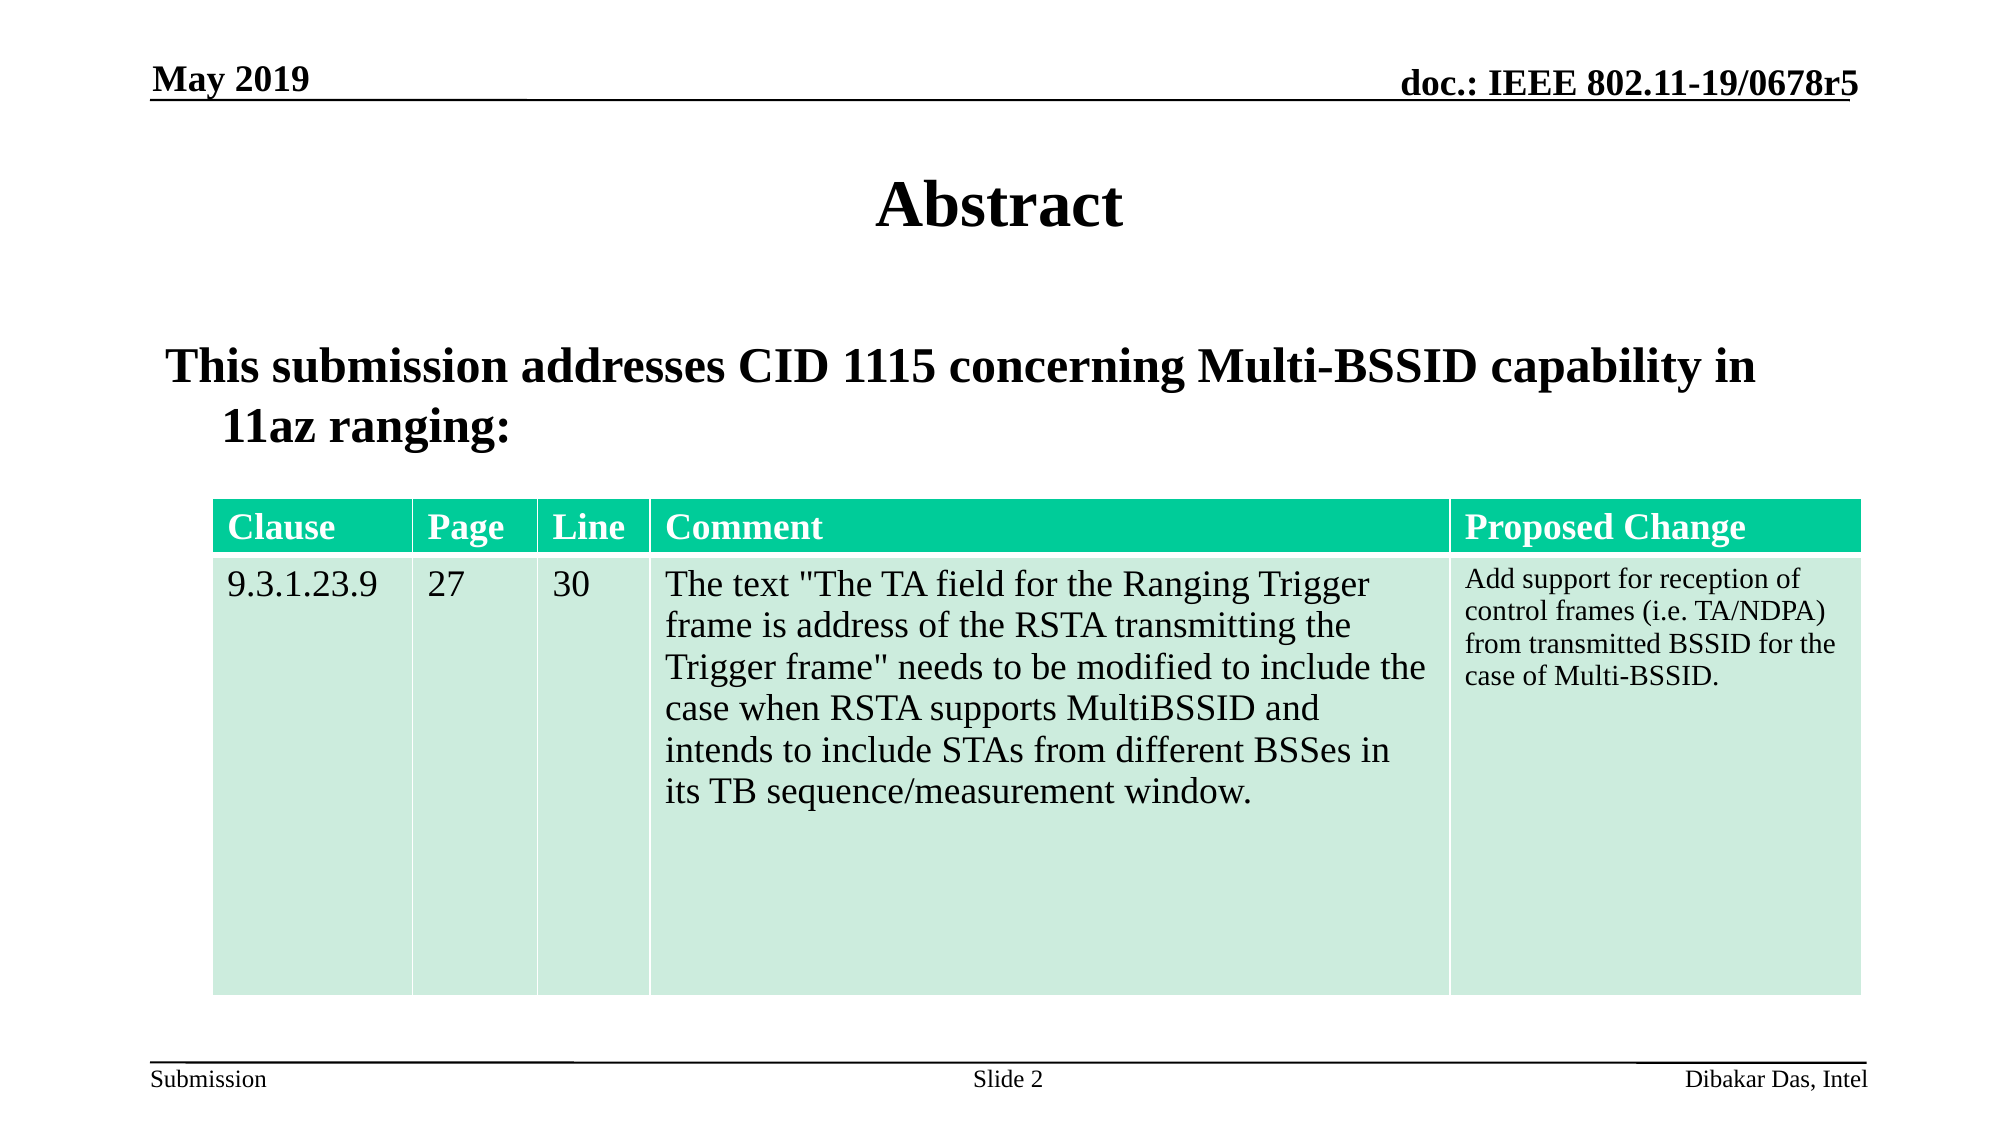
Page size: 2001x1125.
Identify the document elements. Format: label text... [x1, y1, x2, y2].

table_cell 9.3.1.23.9 [213, 558, 412, 995]
table_cell The text "The TA field for the Ranging Trigger frame is address of the RSTA transmitting the Trigger frame" needs to be modified to include the case when RSTA supports MultiBSSID and intends to include STAs from different BSSes in its TB sequence/measurement window. [651, 558, 1449, 995]
table_header Comment [651, 499, 1449, 552]
list This submission addresses CID 1115 concerning Multi-BSSID capability in 11az ranging: [149, 324, 1850, 1000]
table_cell 27 [413, 558, 537, 995]
table_header Proposed Change [1451, 499, 1861, 552]
table_cell Add support for reception of control frames (i.e. TA/NDPA) from transmitted BSSID for the case of Multi-BSSID. [1451, 558, 1861, 995]
table_header Line [538, 499, 649, 552]
table_header Clause [213, 499, 412, 552]
table_header Page [413, 499, 537, 552]
footer Dibakar Das, Intel [1171, 1061, 1869, 1093]
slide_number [152, 54, 563, 100]
title Abstract [149, 112, 1850, 288]
slide_number Slide 2 [950, 1061, 1067, 1123]
table_cell 30 [538, 558, 649, 995]
